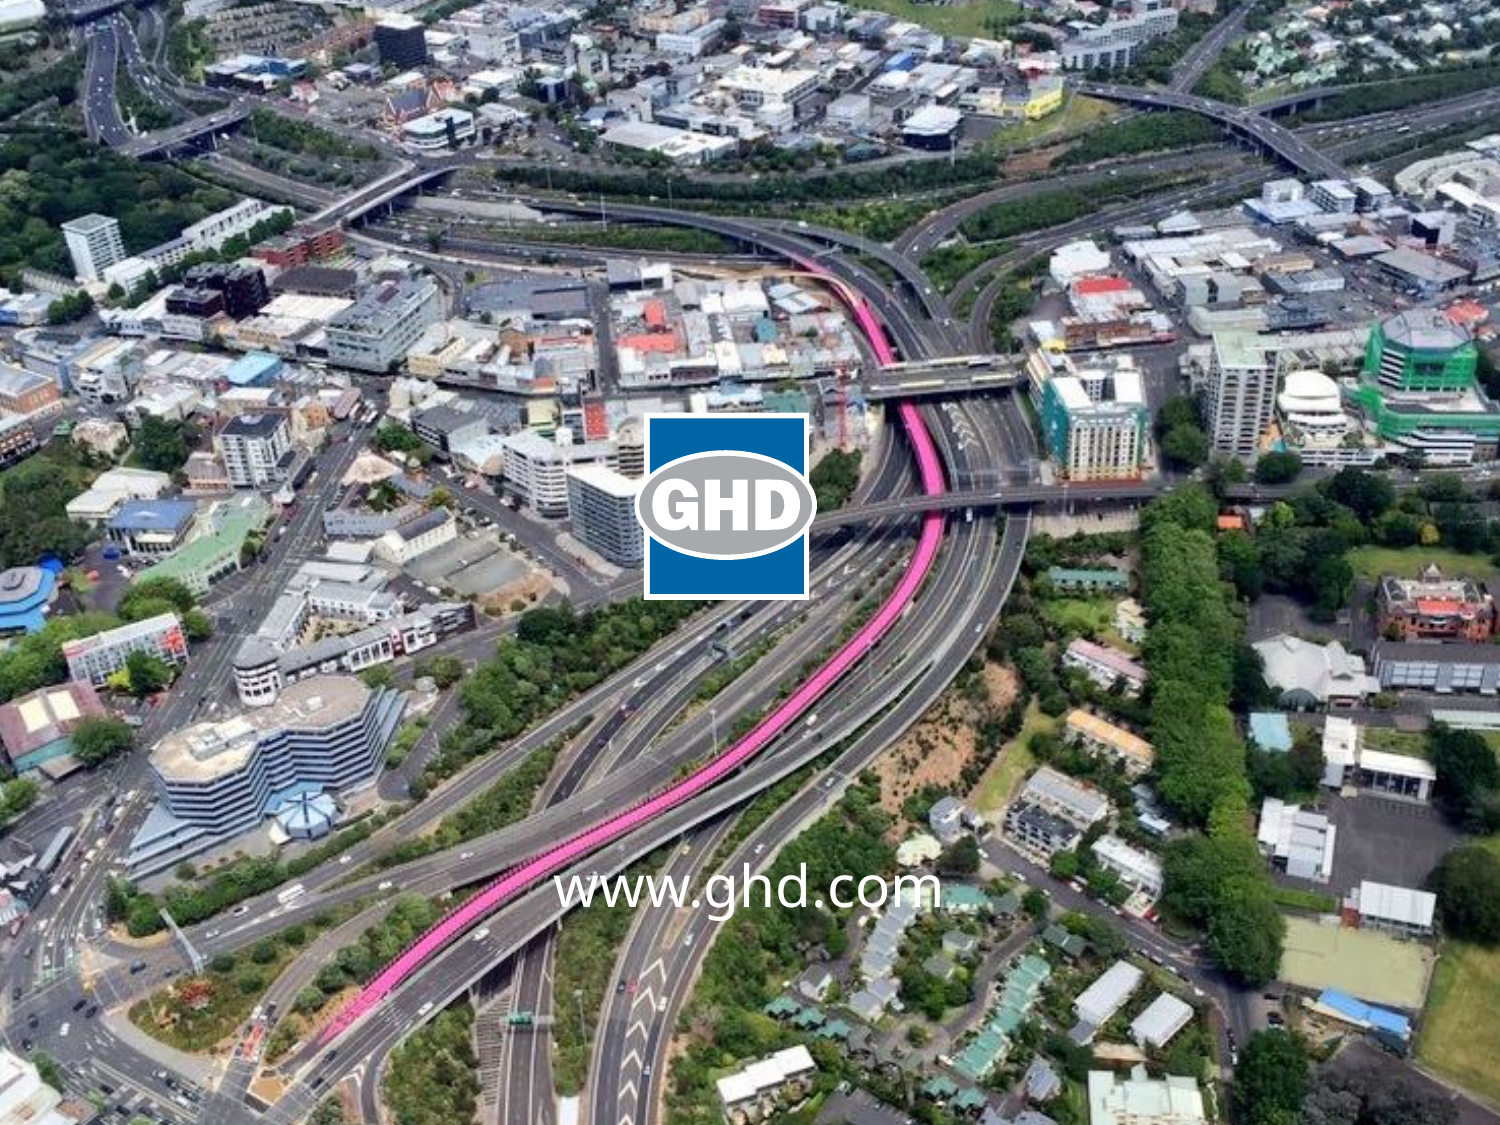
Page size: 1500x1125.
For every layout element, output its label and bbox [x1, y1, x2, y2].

picture [0, 0, 1500, 1125]
text_box [634, 412, 818, 601]
